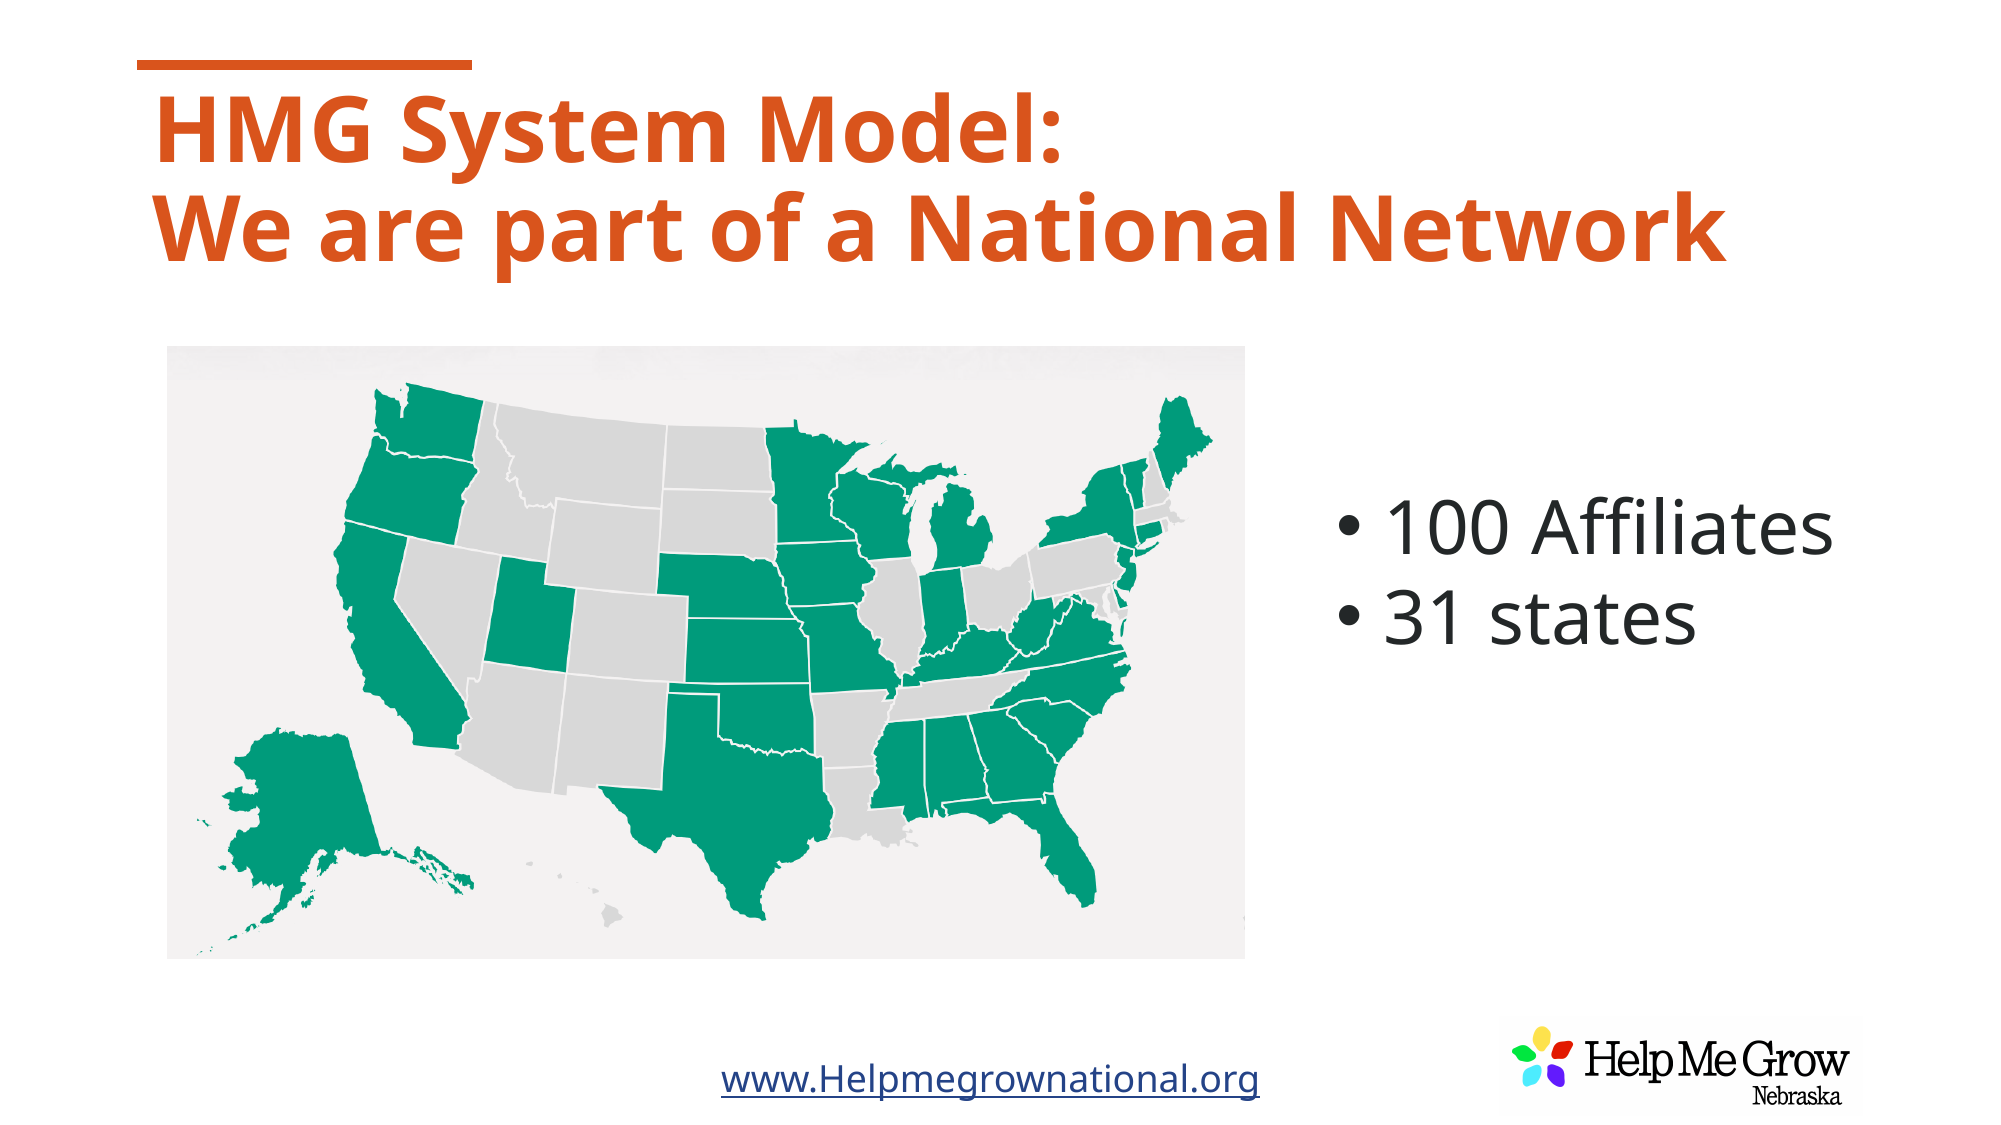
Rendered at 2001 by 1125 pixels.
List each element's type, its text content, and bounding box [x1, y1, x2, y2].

title HMG System Model: We are part of a National Network [137, 73, 1863, 291]
text_box 100 Affiliates 31 states [1321, 426, 1885, 667]
picture [167, 346, 1245, 959]
text_box www.Helpmegrownational.org [706, 1047, 1707, 1125]
picture [1499, 1016, 1863, 1116]
